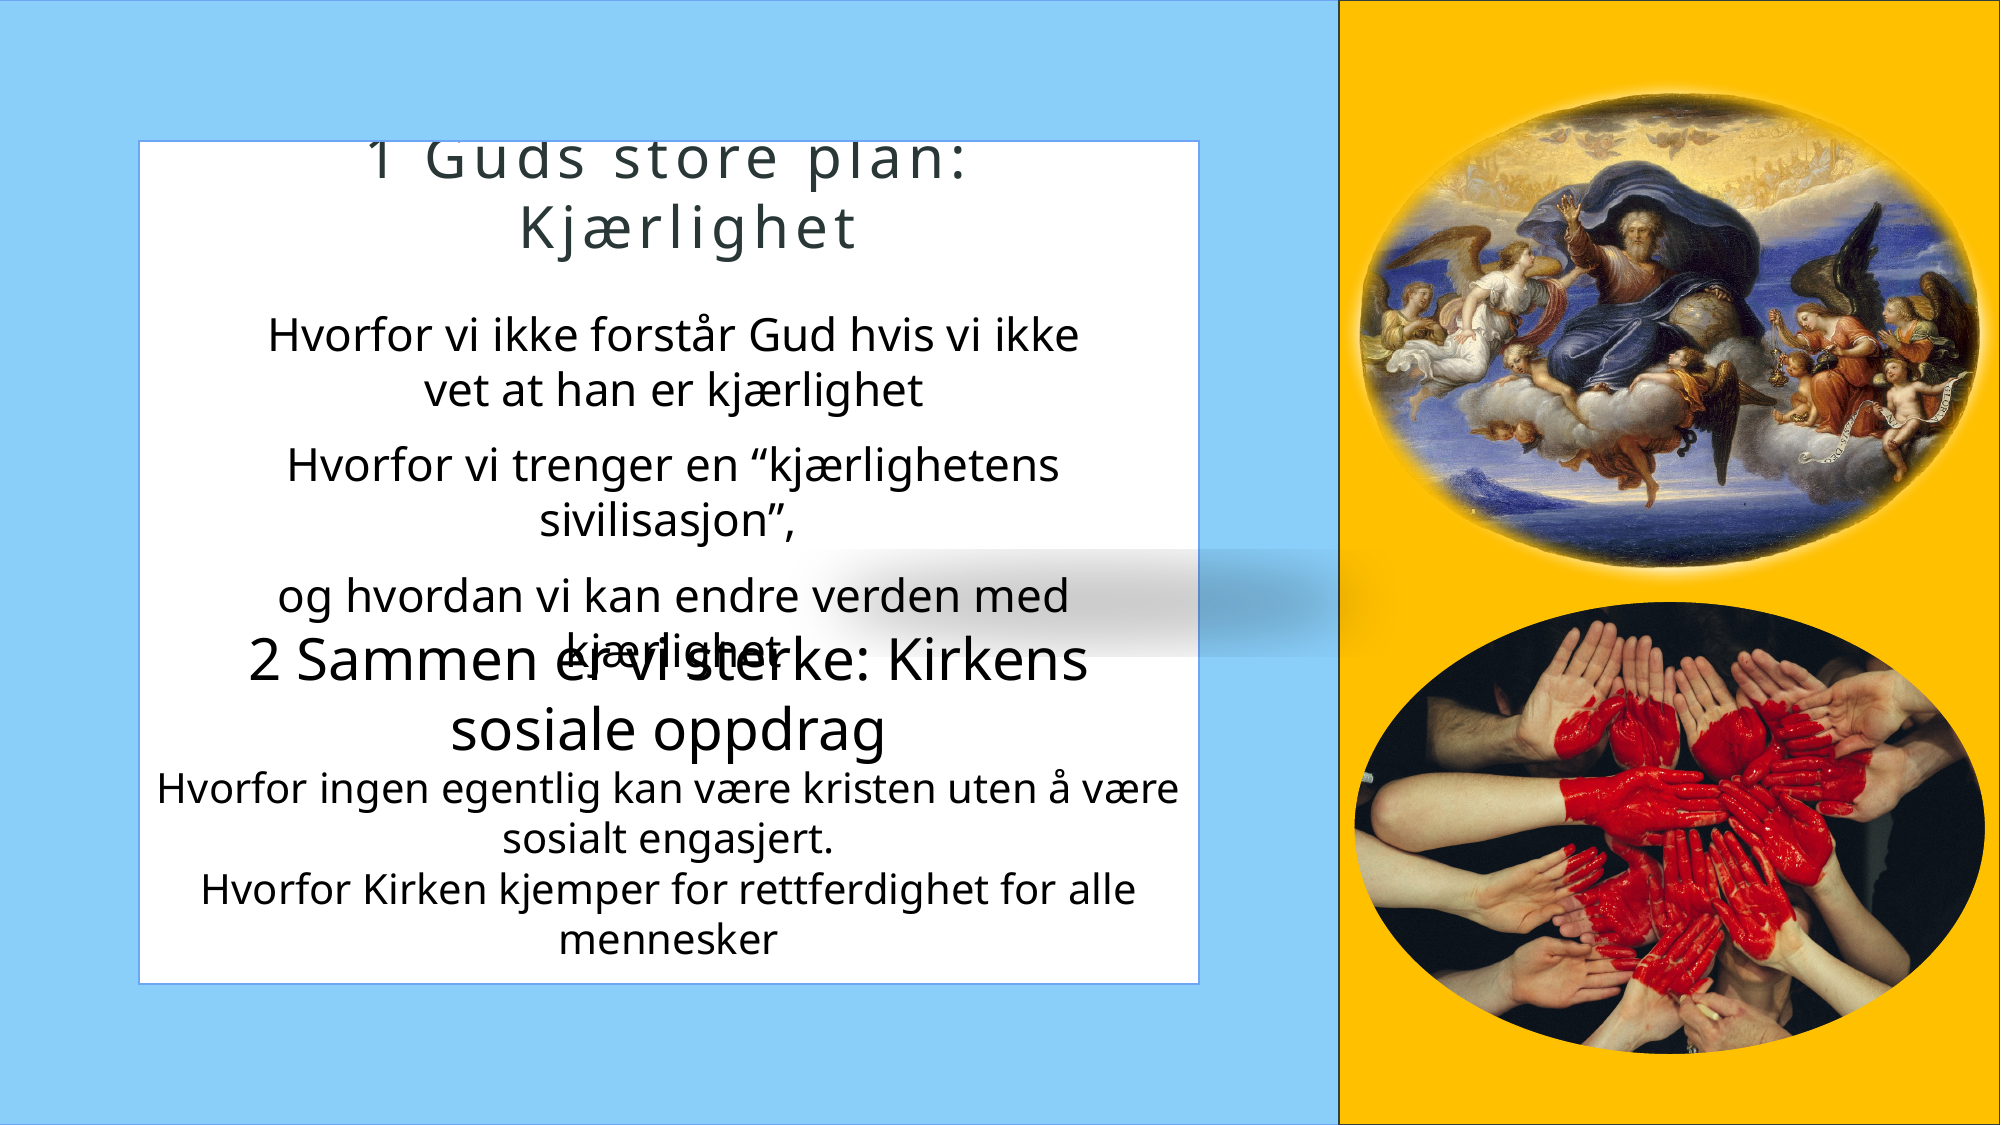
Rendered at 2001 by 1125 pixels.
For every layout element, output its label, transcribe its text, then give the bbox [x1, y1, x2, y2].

list Hvorfor vi ikke forstår Gud hvis vi ikke vet at han er kjærlighet Hvorfor vi trenger en “kjærlighetens sivilisasjon”, og hvordan vi kan endre verden med kjærlighet [214, 297, 1134, 896]
picture [1339, 76, 2000, 590]
text_box [1338, 590, 2000, 1125]
text_box [1338, 0, 2000, 559]
picture [1349, 596, 1991, 1060]
title 1 Guds store plan: Kjærlighet [208, 142, 1129, 268]
text_box 2 Sammen er vi sterke: Kirkens sosiale oppdrag Hvorfor ingen egentlig kan være kristen uten å være sosialt engasjert. Hvorfor Kirken kjemper for rettferdighet for alle mennesker [0, 0, 1338, 1125]
